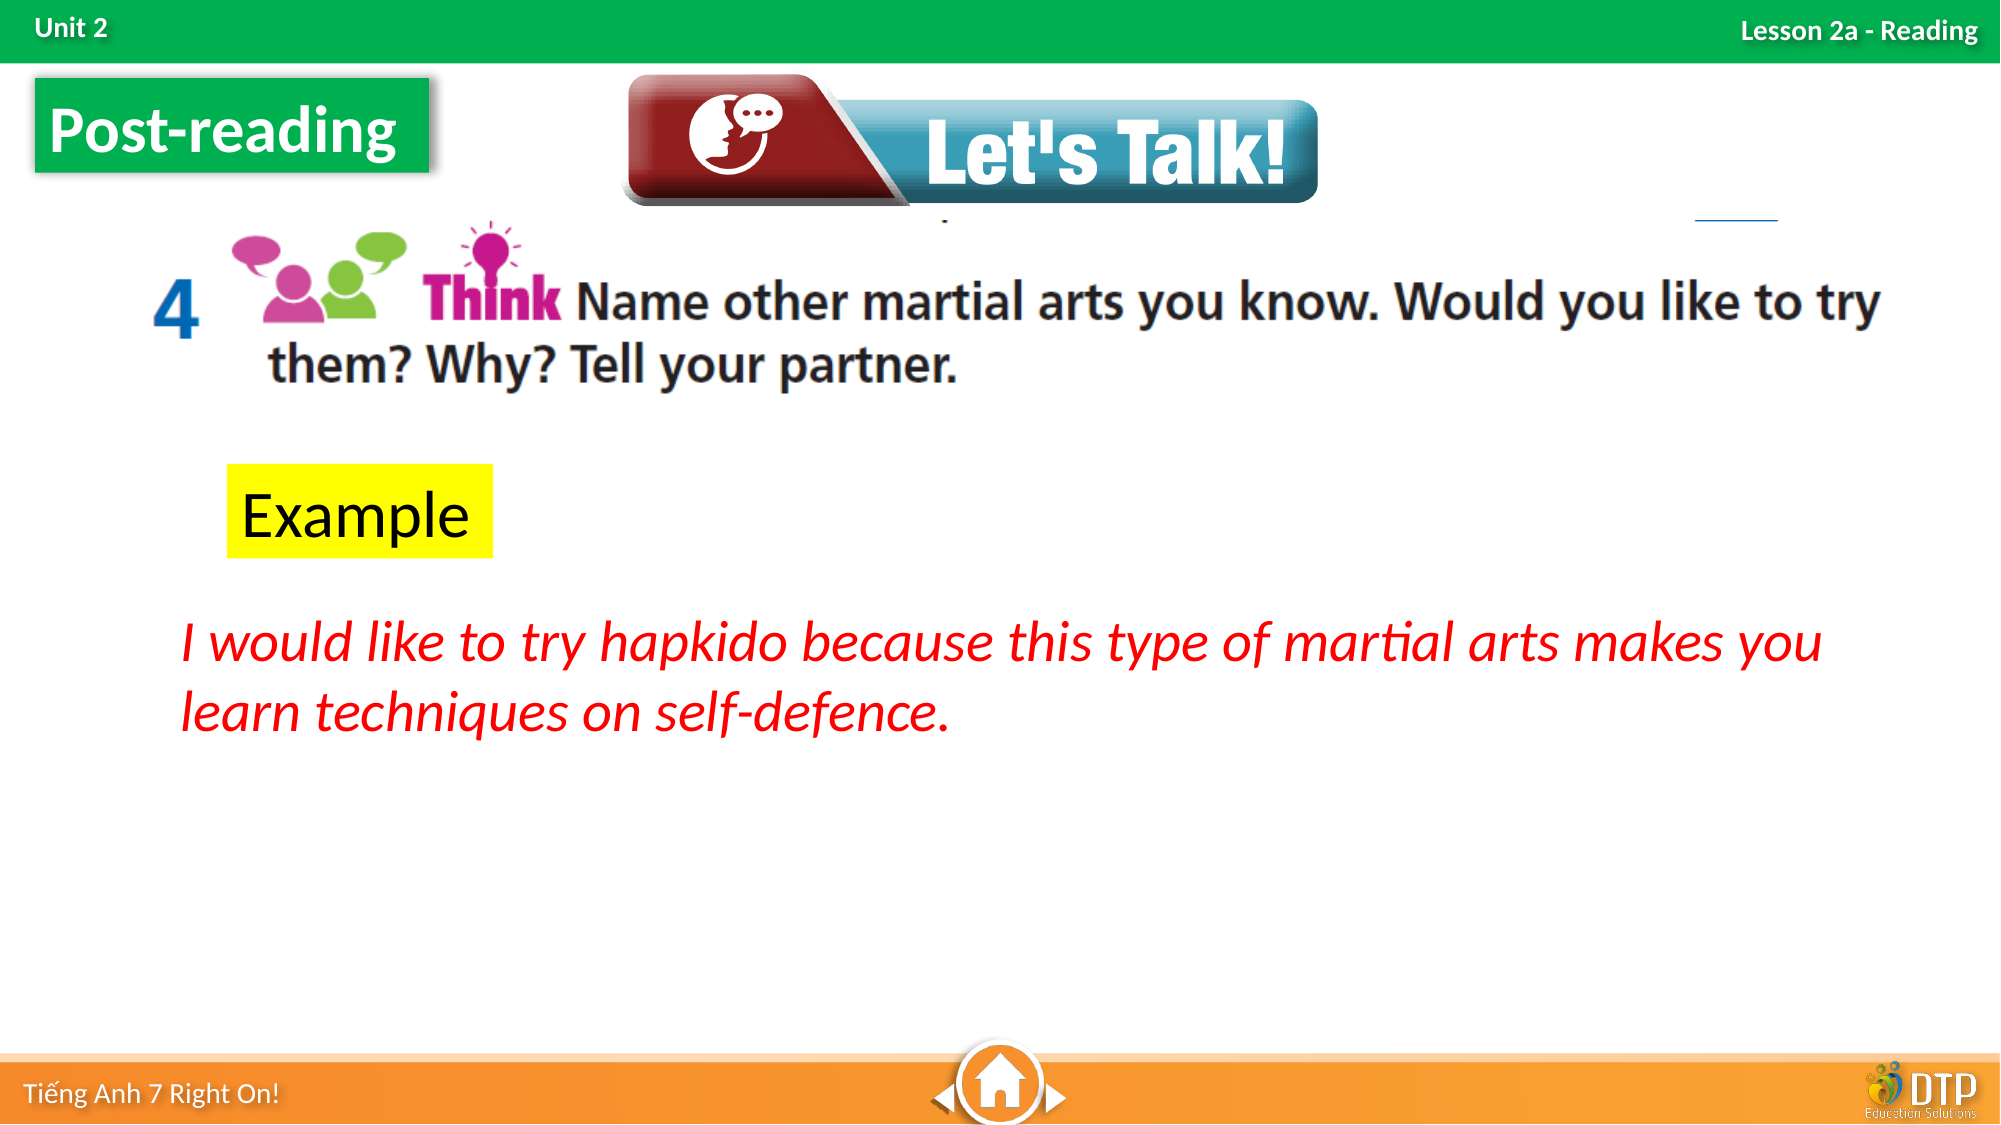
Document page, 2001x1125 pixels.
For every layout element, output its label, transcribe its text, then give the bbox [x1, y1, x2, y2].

text_box I would like to try hapkido because this type of martial arts makes you learn techniques on self-defence. [165, 595, 1936, 751]
text_box Example [227, 463, 493, 559]
text_box Post-reading [35, 78, 429, 173]
picture [0, 46, 2000, 1125]
